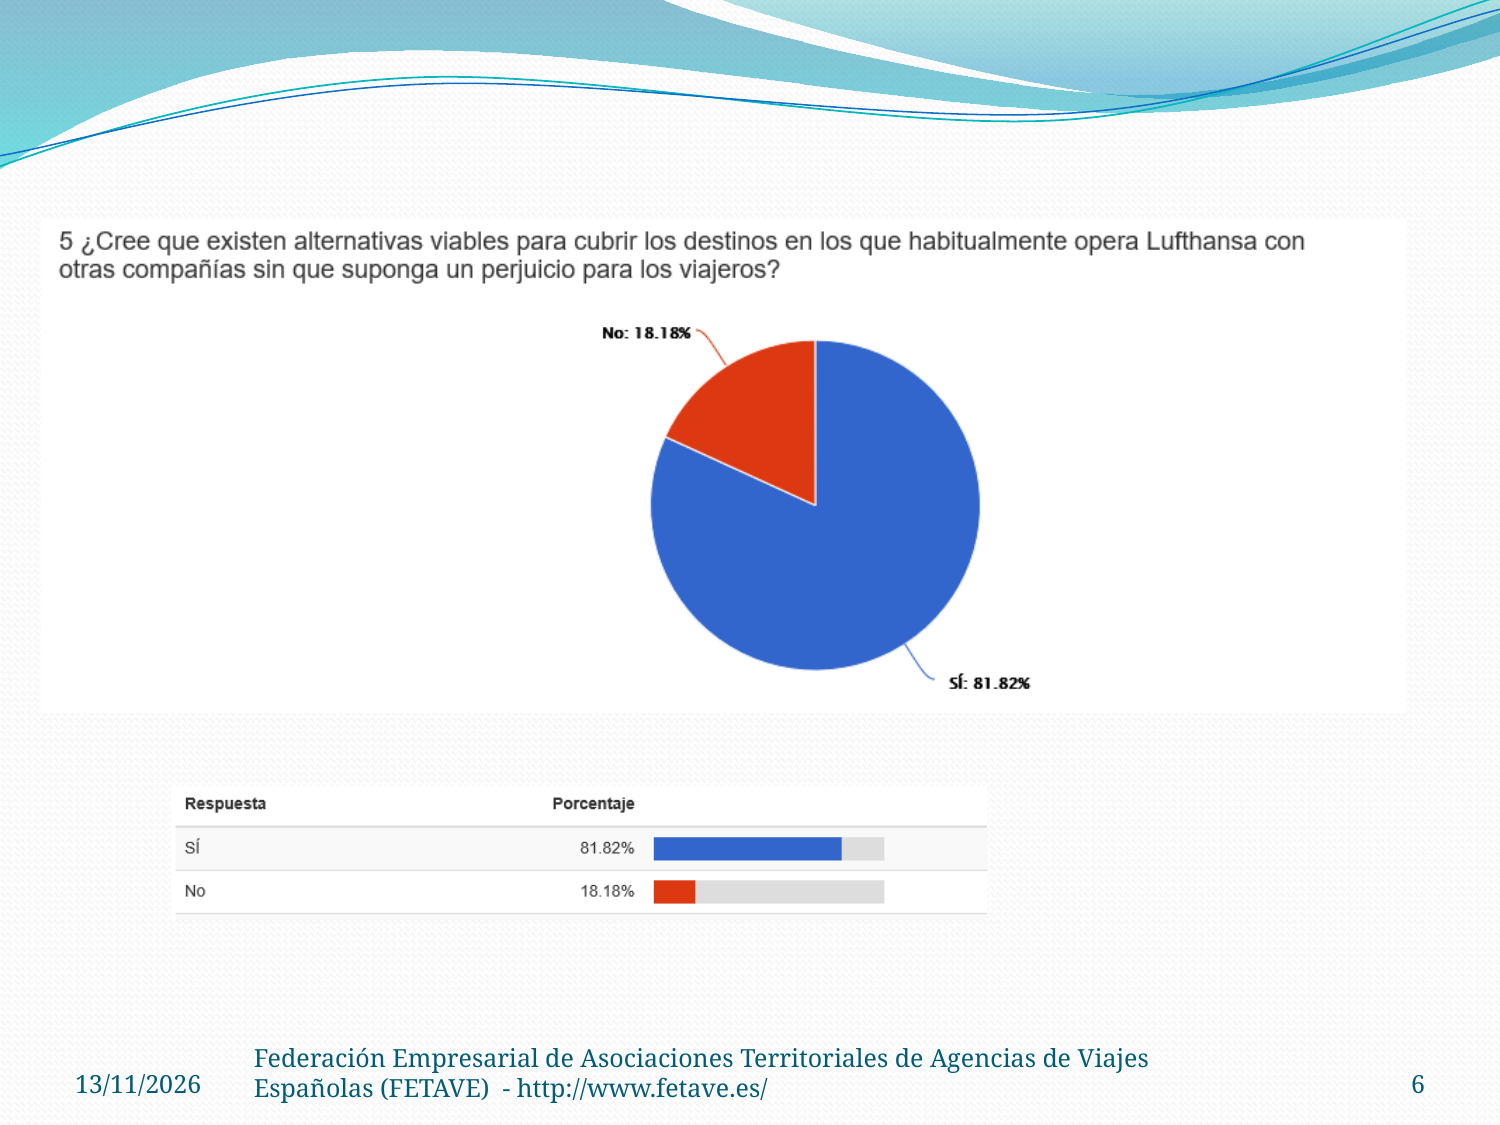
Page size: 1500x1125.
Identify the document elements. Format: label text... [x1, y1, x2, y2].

footer Federación Empresarial de Asociaciones Territoriales de Agencias de Viajes Españolas (FETAVE) - http://www.fetave.es/ [253, 1042, 1223, 1103]
slide_number 6 [1299, 1042, 1425, 1103]
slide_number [75, 1042, 253, 1103]
picture [170, 786, 987, 920]
picture [41, 219, 1406, 714]
